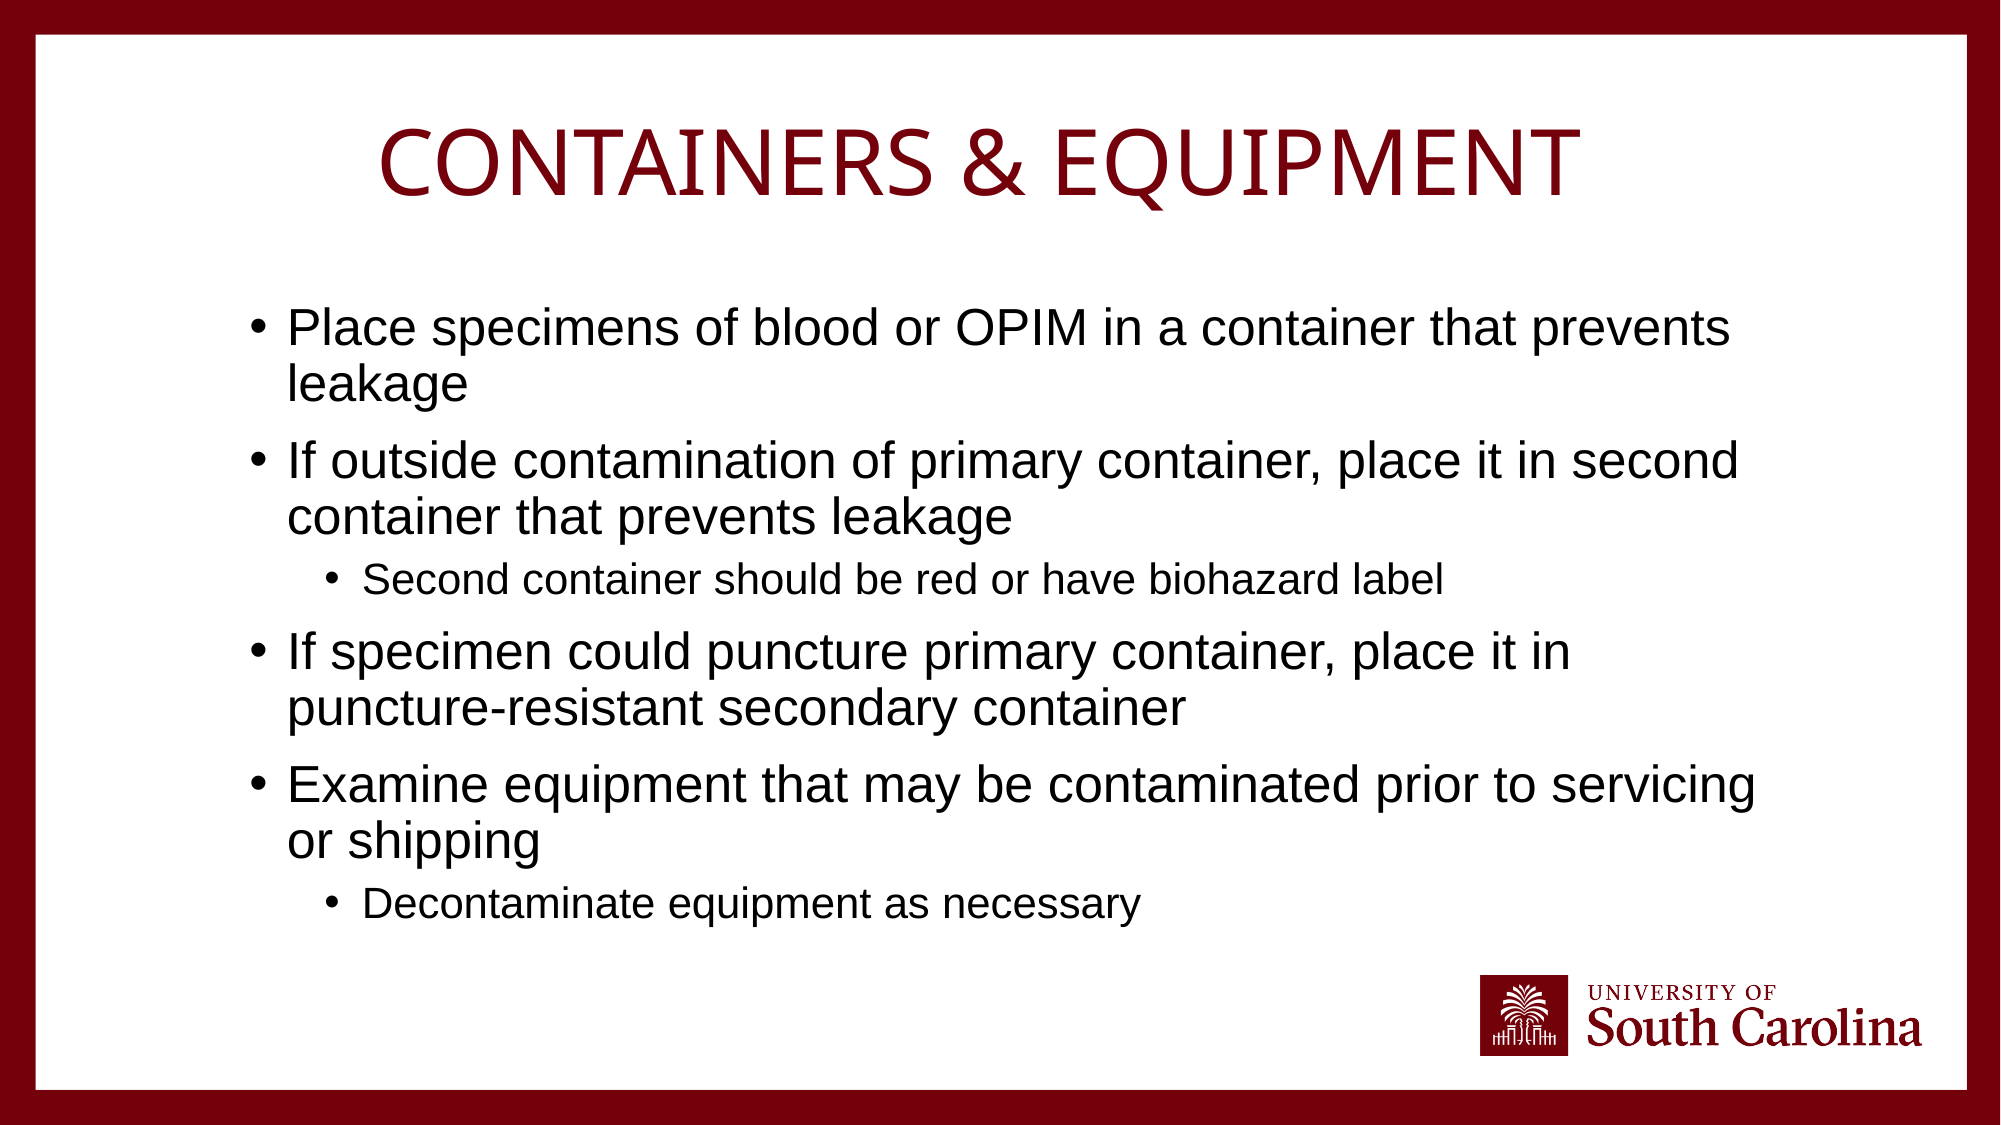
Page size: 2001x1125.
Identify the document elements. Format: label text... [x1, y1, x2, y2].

picture [0, 0, 2001, 1125]
list Place specimens of blood or OPIM in a container that prevents leakage If outside contamination of primary container, place it in second container that prevents leakage Second container should be red or have biohazard label If specimen could puncture primary container, place it in puncture-resistant secondary container Examine equipment that may be contaminated prior to servicing or shipping Decontaminate equipment as necessary [234, 292, 1774, 976]
title Containers & Equipment [234, 64, 1725, 268]
